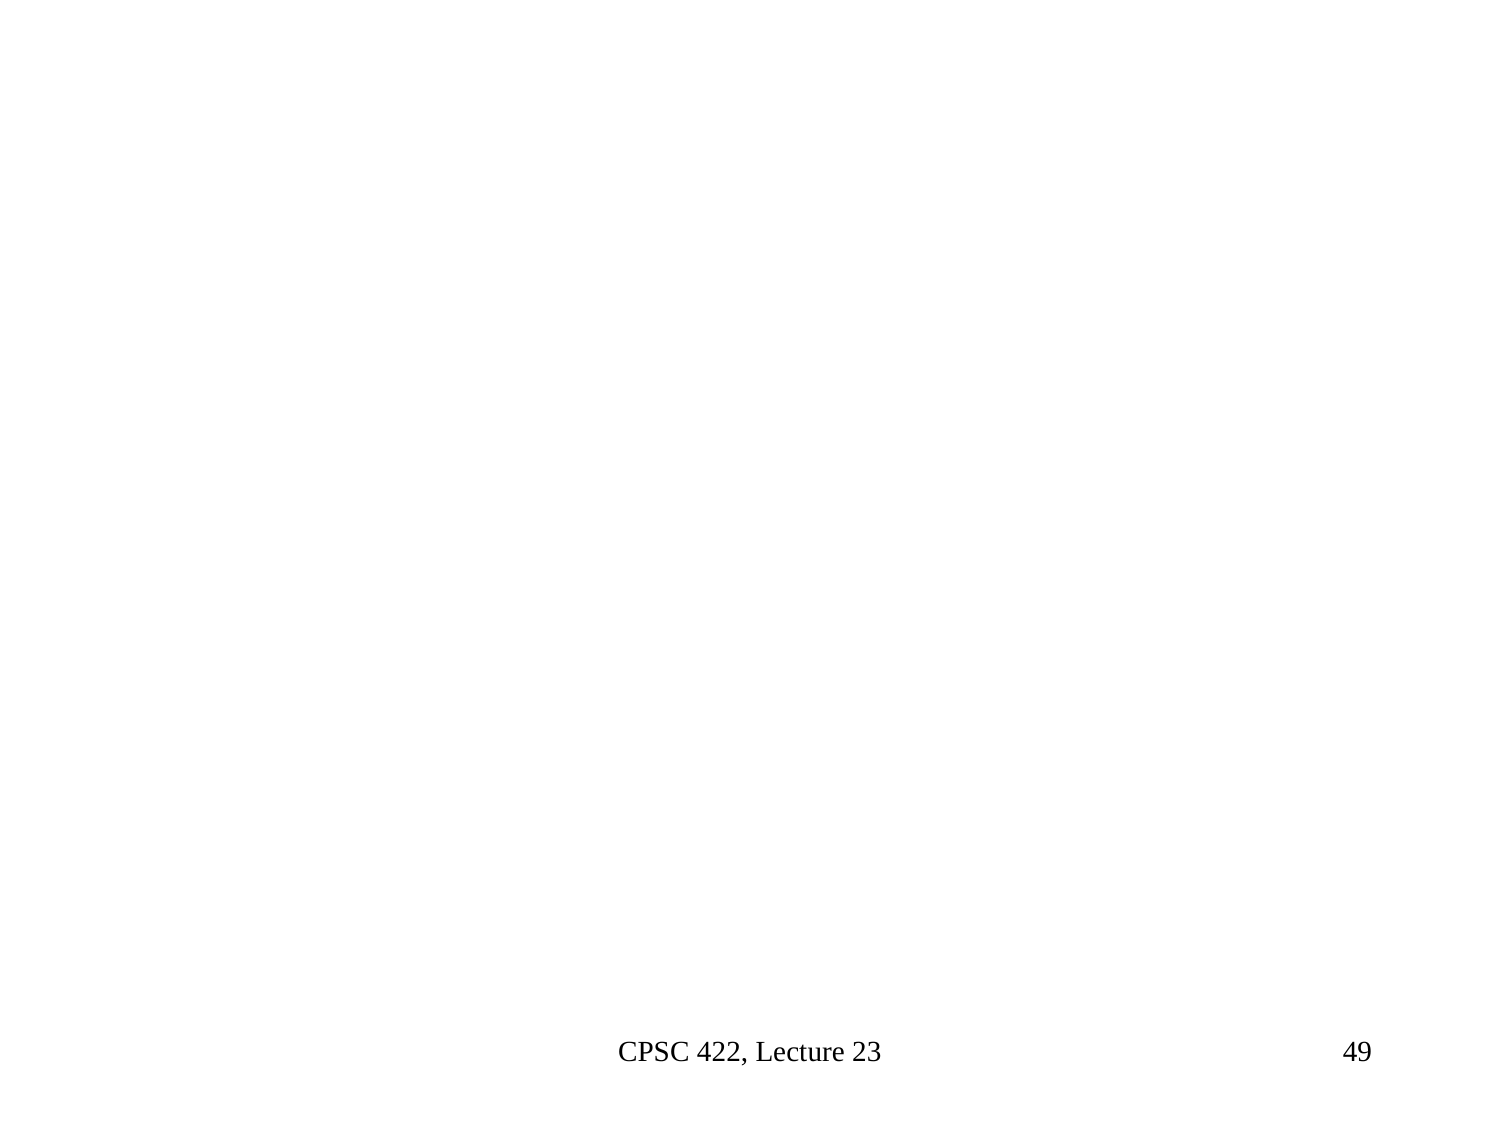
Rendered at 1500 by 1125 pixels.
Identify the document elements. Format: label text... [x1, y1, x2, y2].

slide_number 49 [1074, 1024, 1388, 1101]
footer CPSC 422, Lecture 23 [512, 1024, 988, 1101]
